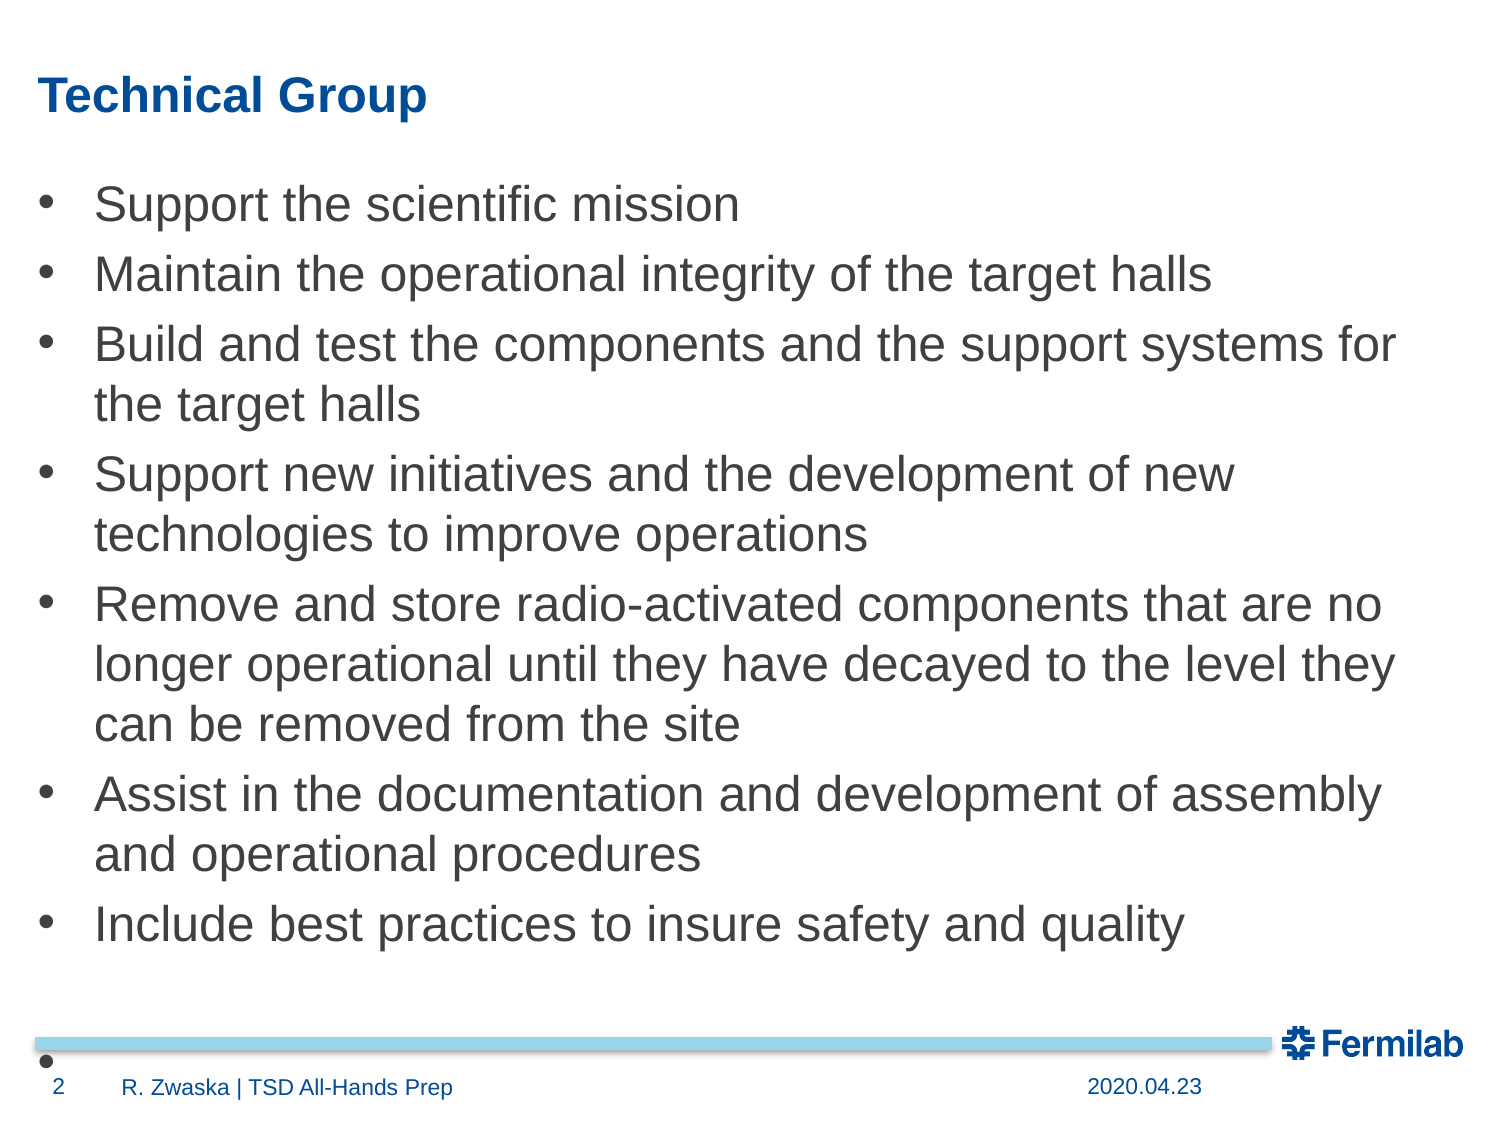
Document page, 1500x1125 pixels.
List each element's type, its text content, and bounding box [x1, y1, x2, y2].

picture [1282, 1026, 1463, 1060]
title Technical Group [37, 17, 1463, 123]
list Support the scientific mission Maintain the operational integrity of the target halls Build and test the components and the support systems for the target halls Support new initiatives and the development of new technologies to improve operations Remove and store radio-activated components that are no longer operational until they have decayed to the level they can be removed from the site Assist in the documentation and development of assembly and operational procedures Include best practices to insure safety and quality [37, 171, 1461, 990]
